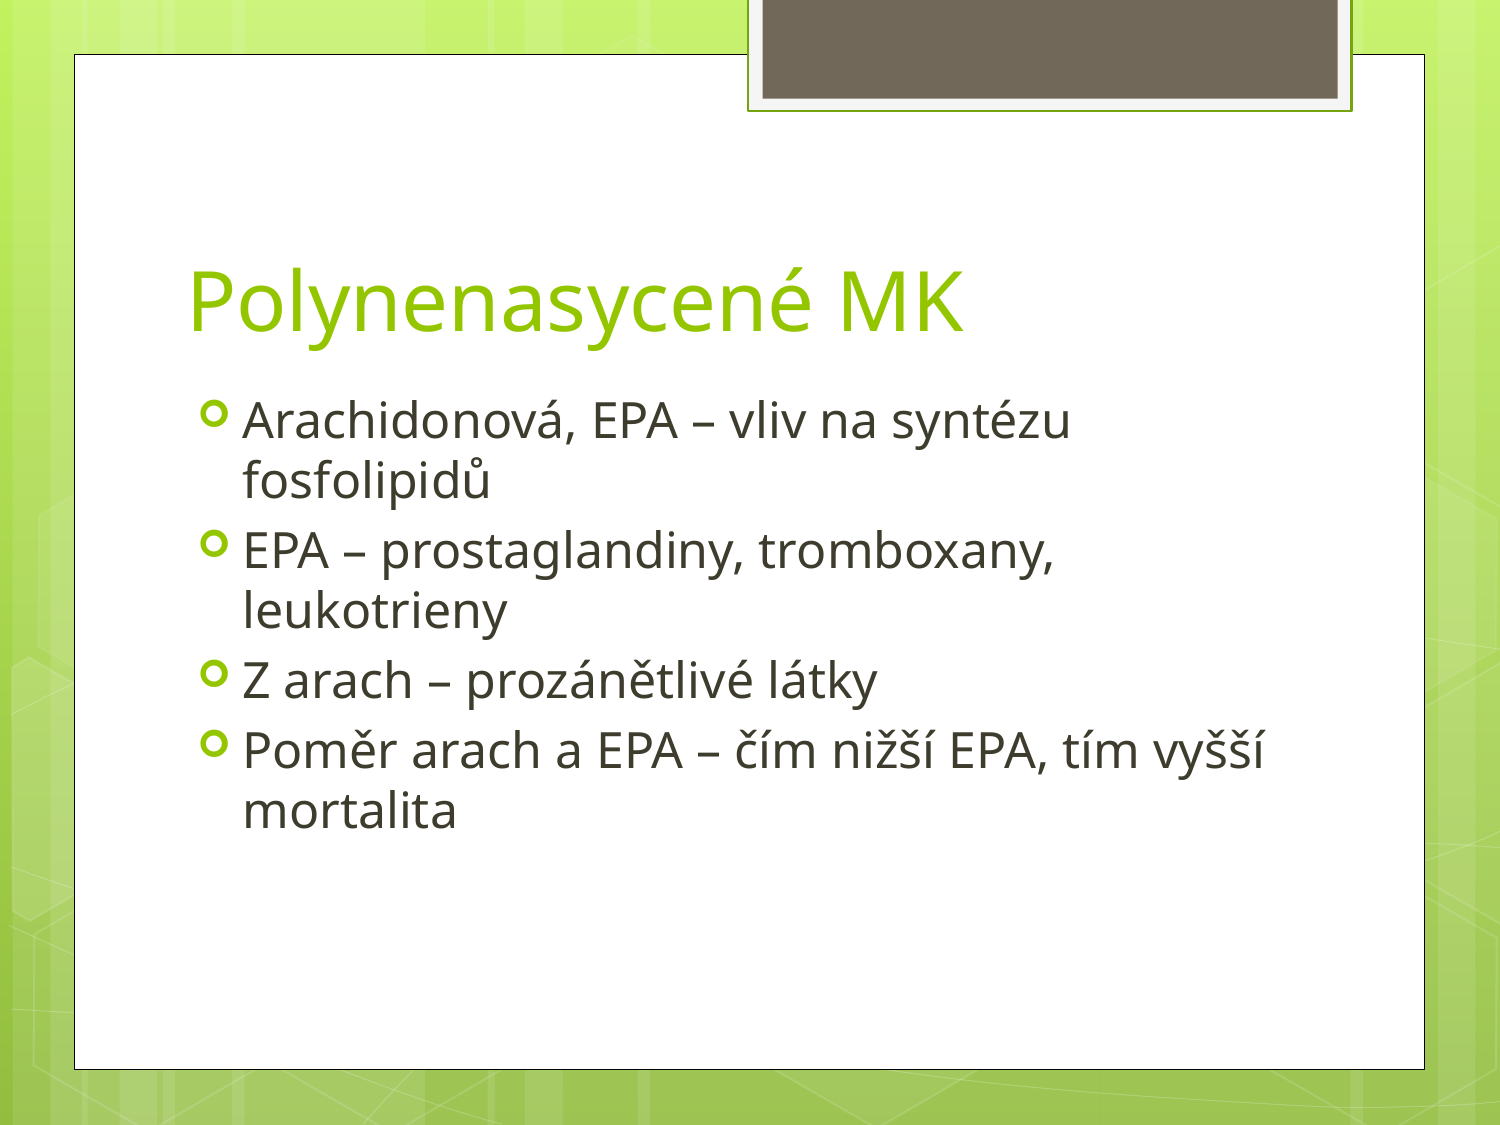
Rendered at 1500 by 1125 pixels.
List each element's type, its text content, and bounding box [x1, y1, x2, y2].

list Arachidonová, EPA – vliv na syntézu fosfolipidů EPA – prostaglandiny, tromboxany, leukotrieny Z arach – prozánětlivé látky Poměr arach a EPA – čím nižší EPA, tím vyšší mortalita [171, 381, 1283, 957]
title Polynenasycené MK [171, 168, 1324, 357]
